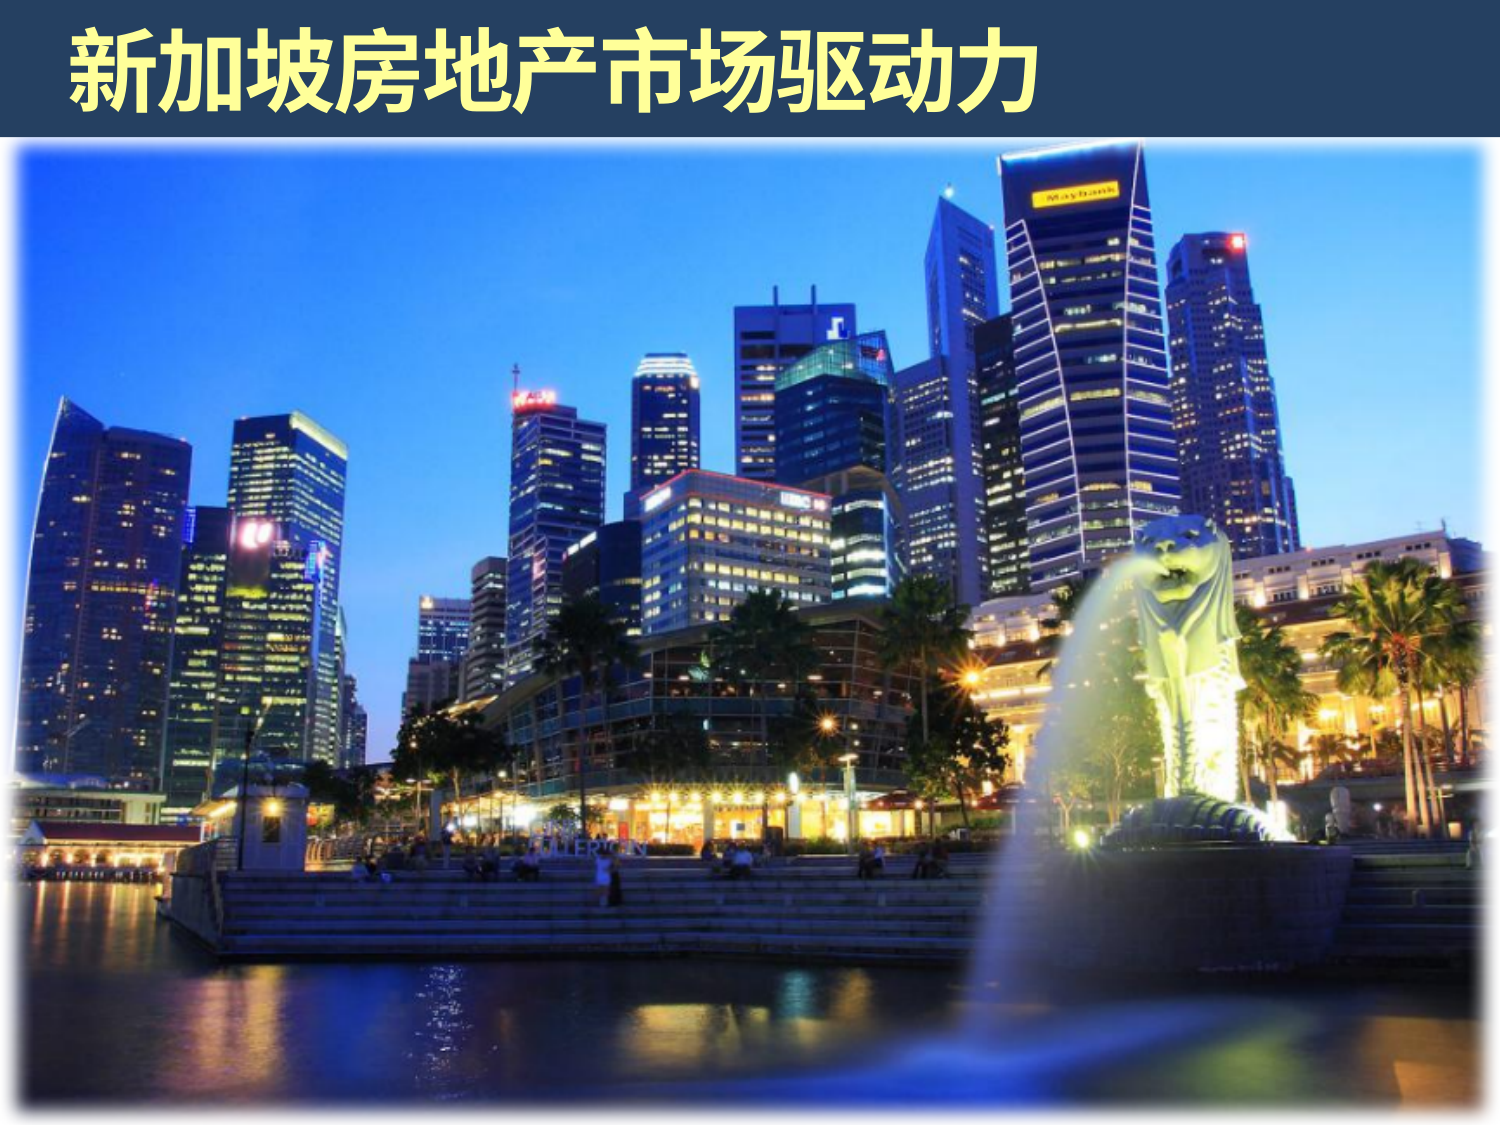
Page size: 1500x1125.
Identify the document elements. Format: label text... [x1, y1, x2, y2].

text_box 新加坡房地产市场驱动力 [0, 0, 1500, 128]
picture [0, 128, 1500, 1125]
